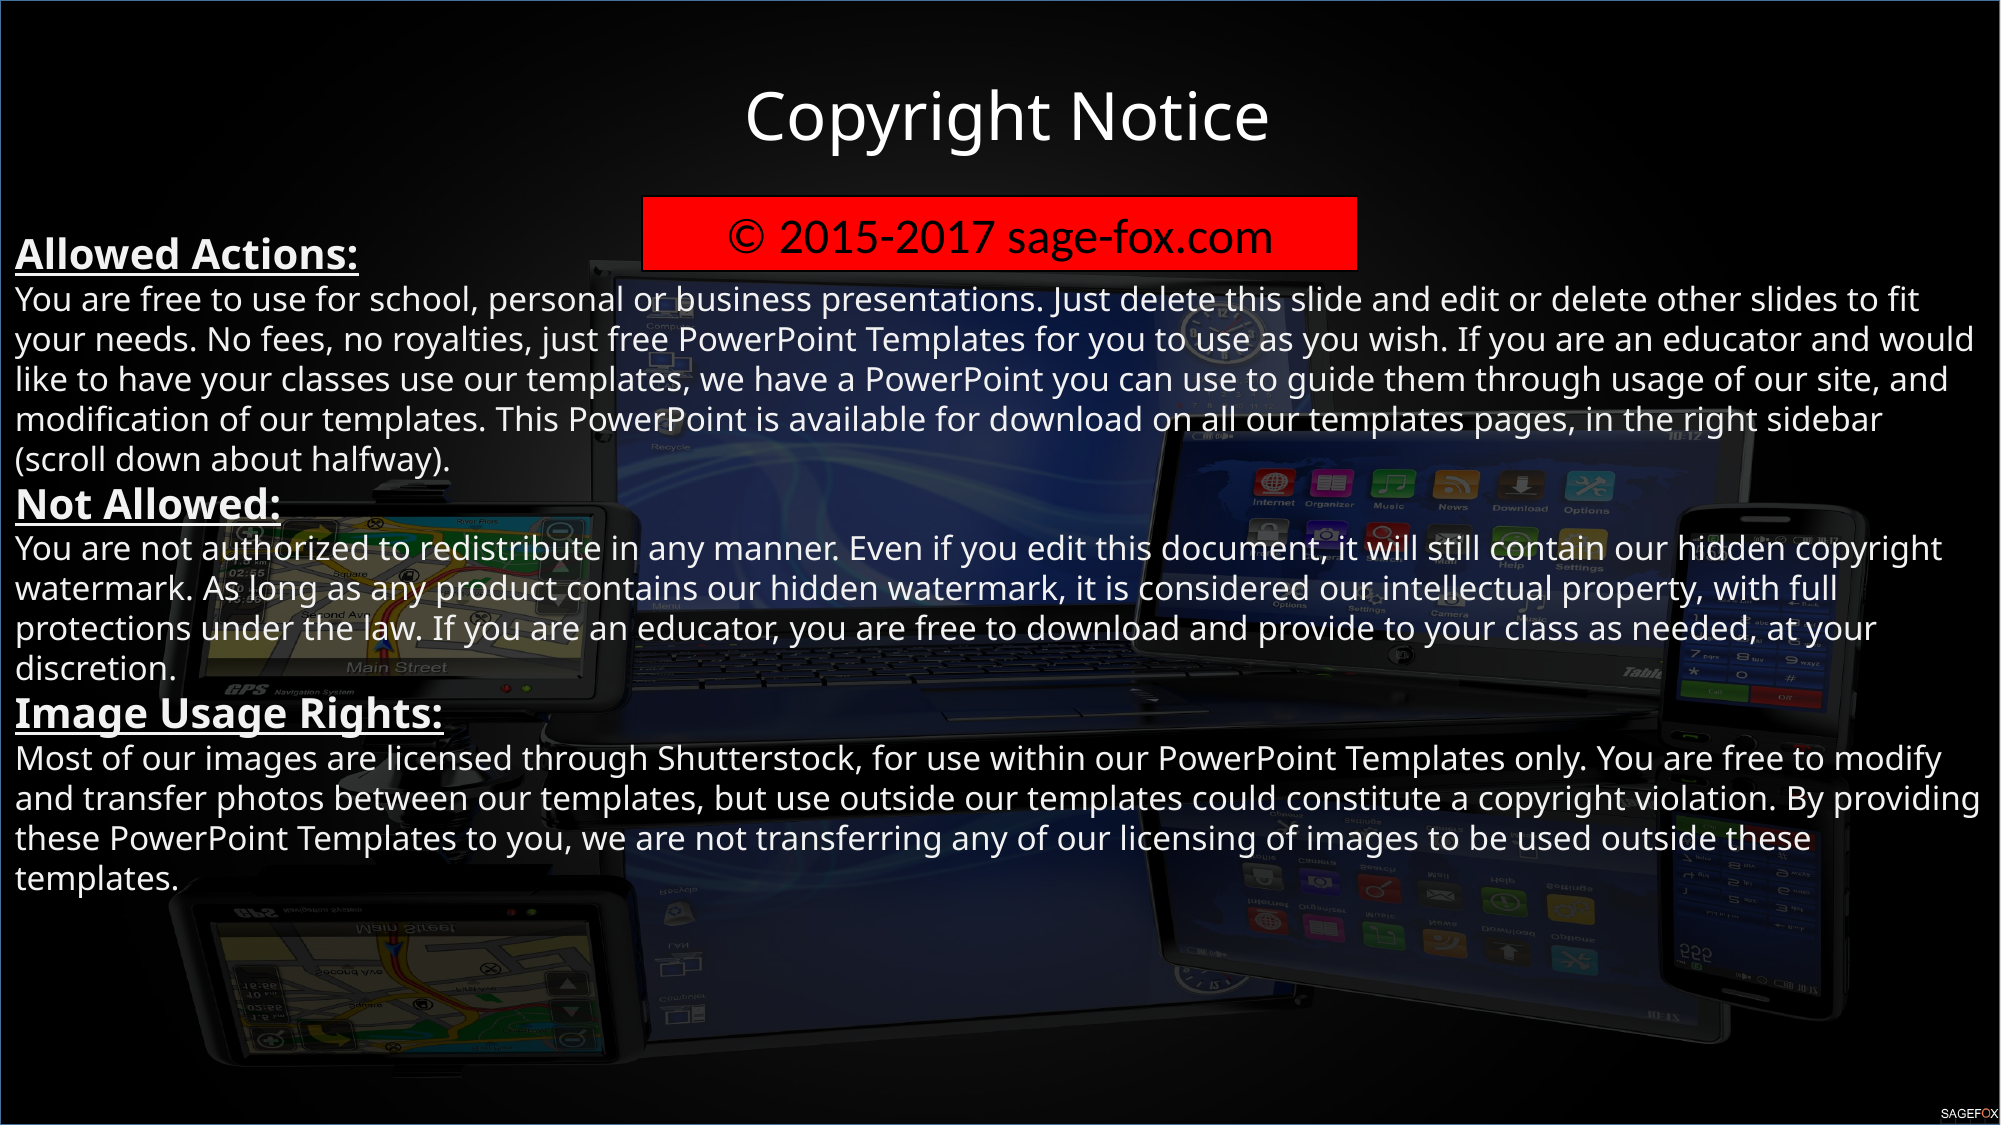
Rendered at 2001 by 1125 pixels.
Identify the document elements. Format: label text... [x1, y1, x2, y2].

text_box Allowed Actions: You are free to use for school, personal or business presentations. Just delete this slide and edit or delete other slides to fit your needs. No fees, no royalties, just free PowerPoint Templates for you to use as you wish. If you are an educator and would like to have your classes use our templates, we have a PowerPoint you can use to guide them through usage of our site, and modification of our templates. This PowerPoint is available for download on all our templates pages, in the right sidebar (scroll down about halfway). Not Allowed: You are not authorized to redistribute in any manner. Even if you edit this document, it will still contain our hidden copyright watermark. As long as any product contains our hidden watermark, it is considered our intellectual property, with full protections under the law. If you are an educator, you are free to download and provide to your class as needed, at your discretion. Image Usage Rights: Most of our images are licensed through Shutterstock, for use within our PowerPoint Templates only. You are free to modify and transfer photos between our templates, but use outside our templates could constitute a copyright violation. By providing these PowerPoint Templates to you, we are not transferring any of our licensing of images to be used outside these templates. [0, 0, 2000, 1125]
text_box © 2015-2017 sage-fox.com [641, 196, 1358, 272]
title Copyright Notice [493, 60, 1524, 178]
